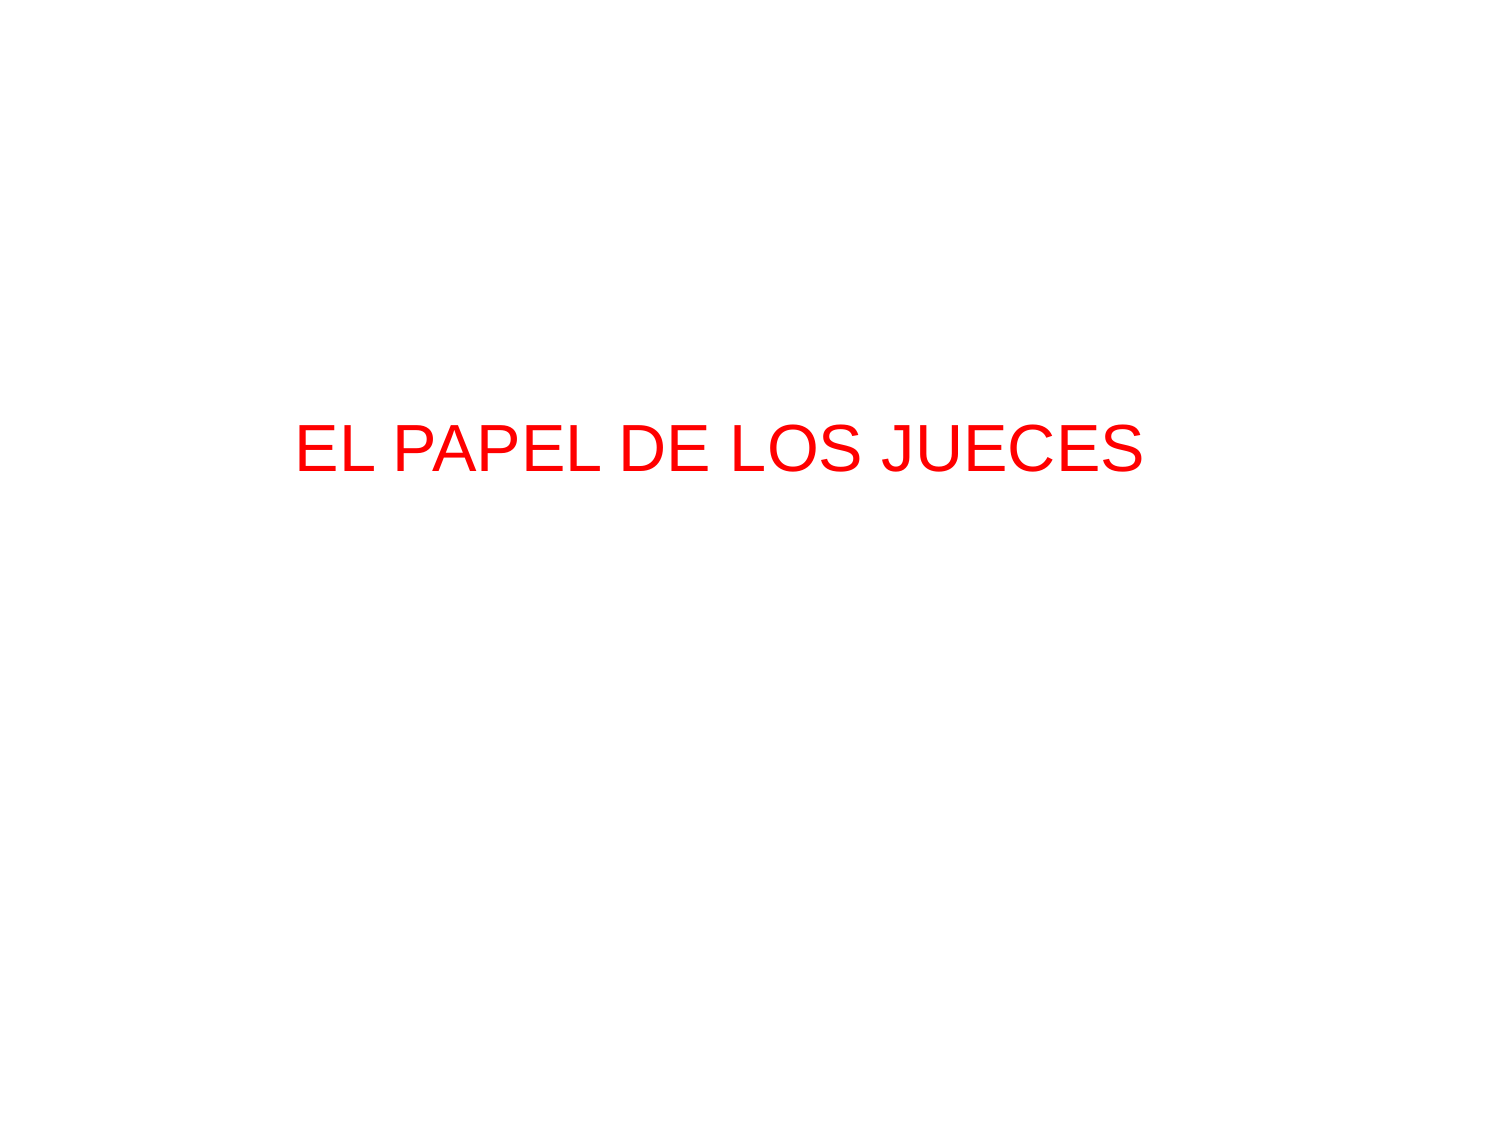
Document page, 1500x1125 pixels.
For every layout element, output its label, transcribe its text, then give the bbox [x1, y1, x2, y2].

text_box EL PAPEL DE LOS JUECES [280, 397, 1180, 492]
